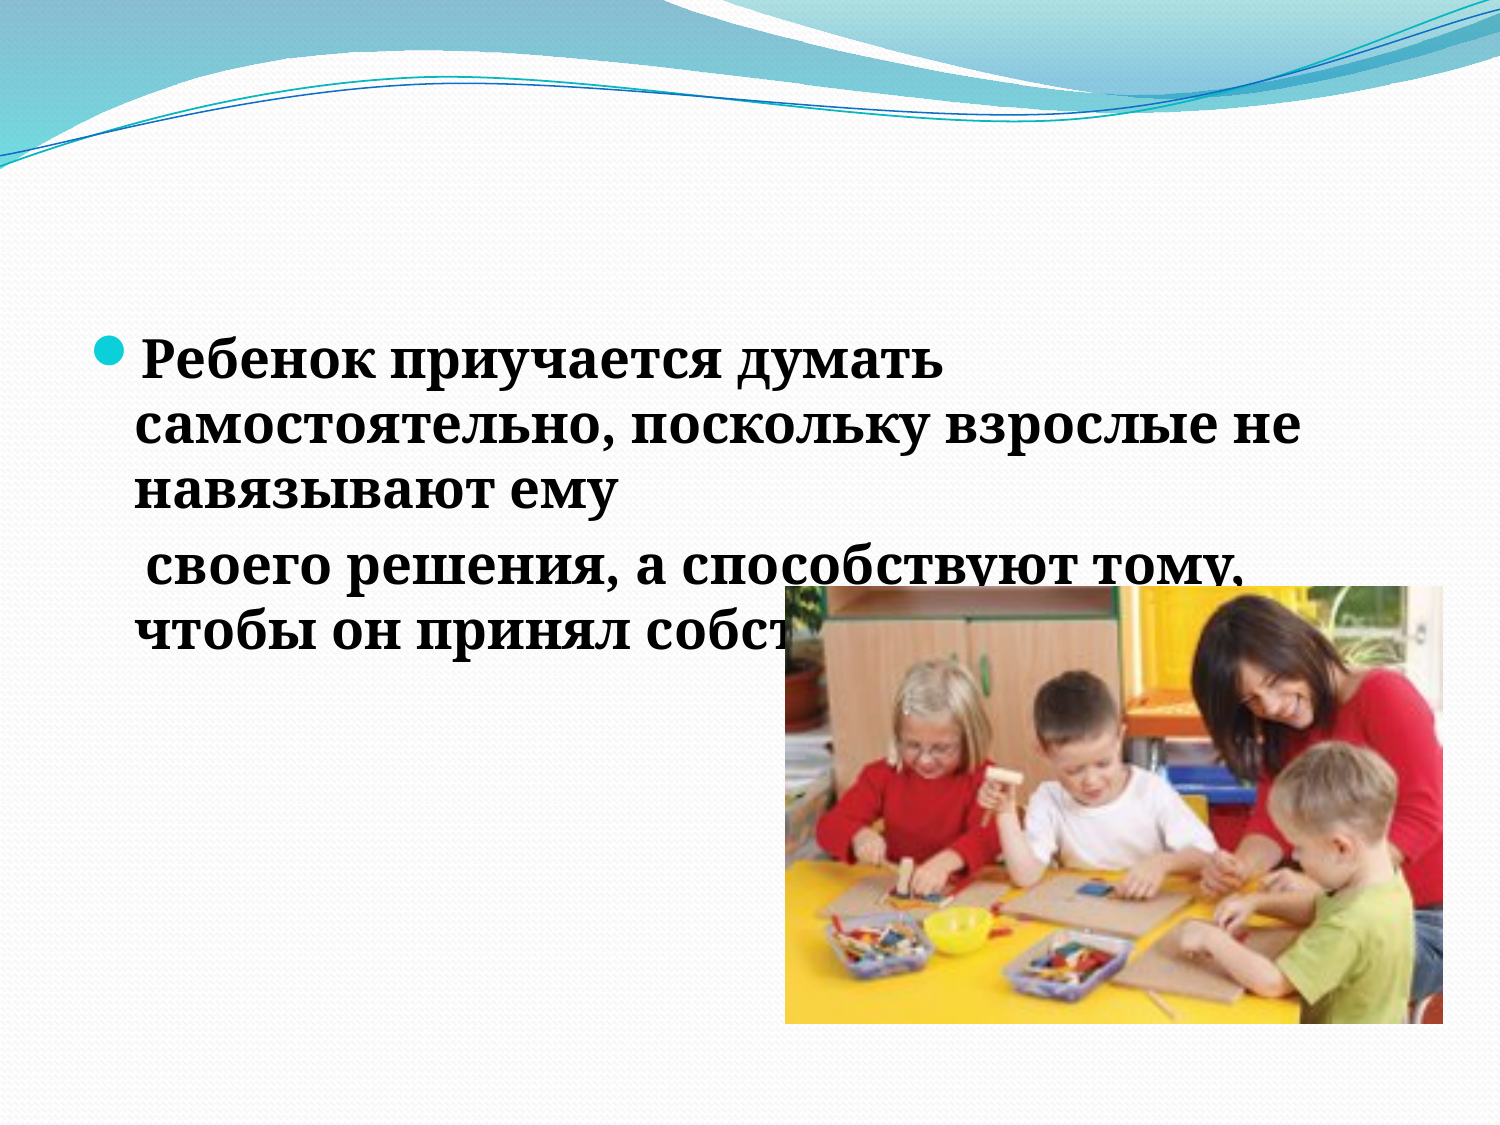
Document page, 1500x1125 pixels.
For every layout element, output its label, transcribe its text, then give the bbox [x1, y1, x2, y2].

picture [785, 585, 1443, 1024]
list Ребенок приучается думать самостоятельно, поскольку взрослые не навязывают ему своего решения, а способствуют тому, чтобы он принял собственное. [75, 317, 1425, 1038]
